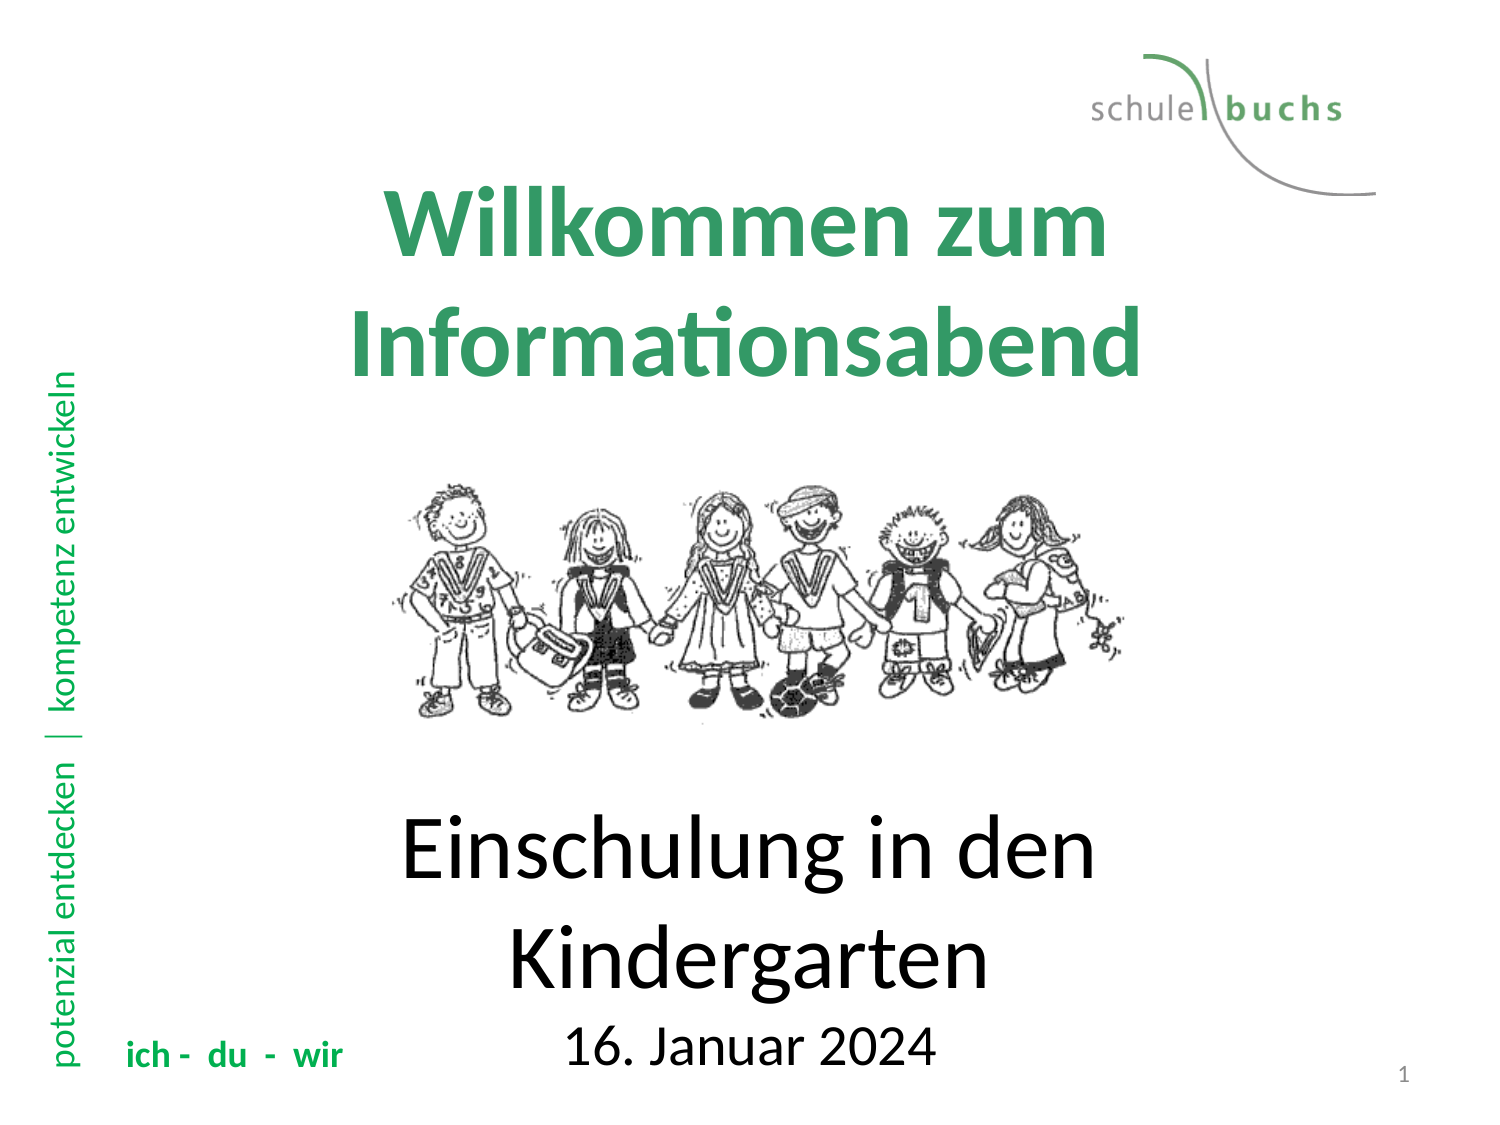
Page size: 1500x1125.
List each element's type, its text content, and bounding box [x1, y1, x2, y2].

text_box Willkommen zum Informationsabend [105, 148, 1388, 397]
text_box Einschulung in den Kindergarten 16. Januar 2024 [506, 779, 1306, 1085]
picture [1092, 54, 1376, 196]
slide_number 1 [1074, 1042, 1425, 1103]
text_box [29, 281, 502, 1085]
picture [369, 469, 1140, 729]
